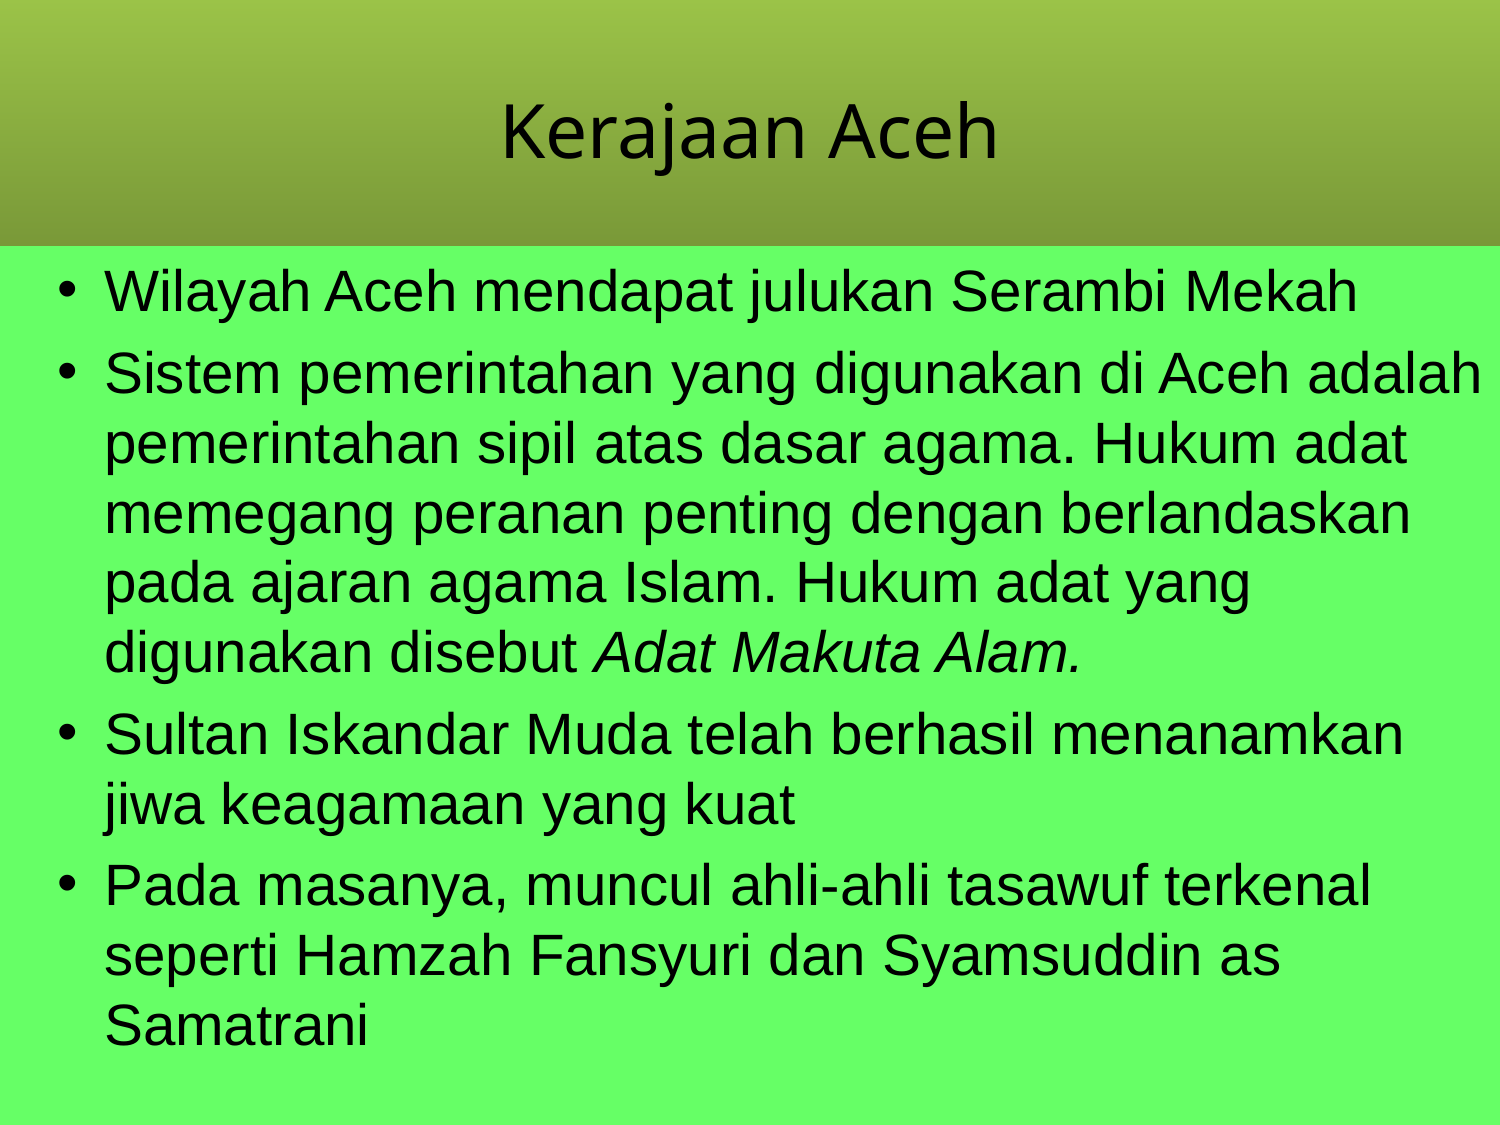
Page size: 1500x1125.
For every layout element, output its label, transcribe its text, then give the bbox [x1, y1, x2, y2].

title Kerajaan Aceh [0, 0, 1500, 246]
list Wilayah Aceh mendapat julukan Serambi Mekah Sistem pemerintahan yang digunakan di Aceh adalah pemerintahan sipil atas dasar agama. Hukum adat memegang peranan penting dengan berlandaskan pada ajaran agama Islam. Hukum adat yang digunakan disebut Adat Makuta Alam. Sultan Iskandar Muda telah berhasil menanamkan jiwa keagamaan yang kuat Pada masanya, muncul ahli-ahli tasawuf terkenal seperti Hamzah Fansyuri dan Syamsuddin as Samatrani [0, 246, 1500, 1125]
